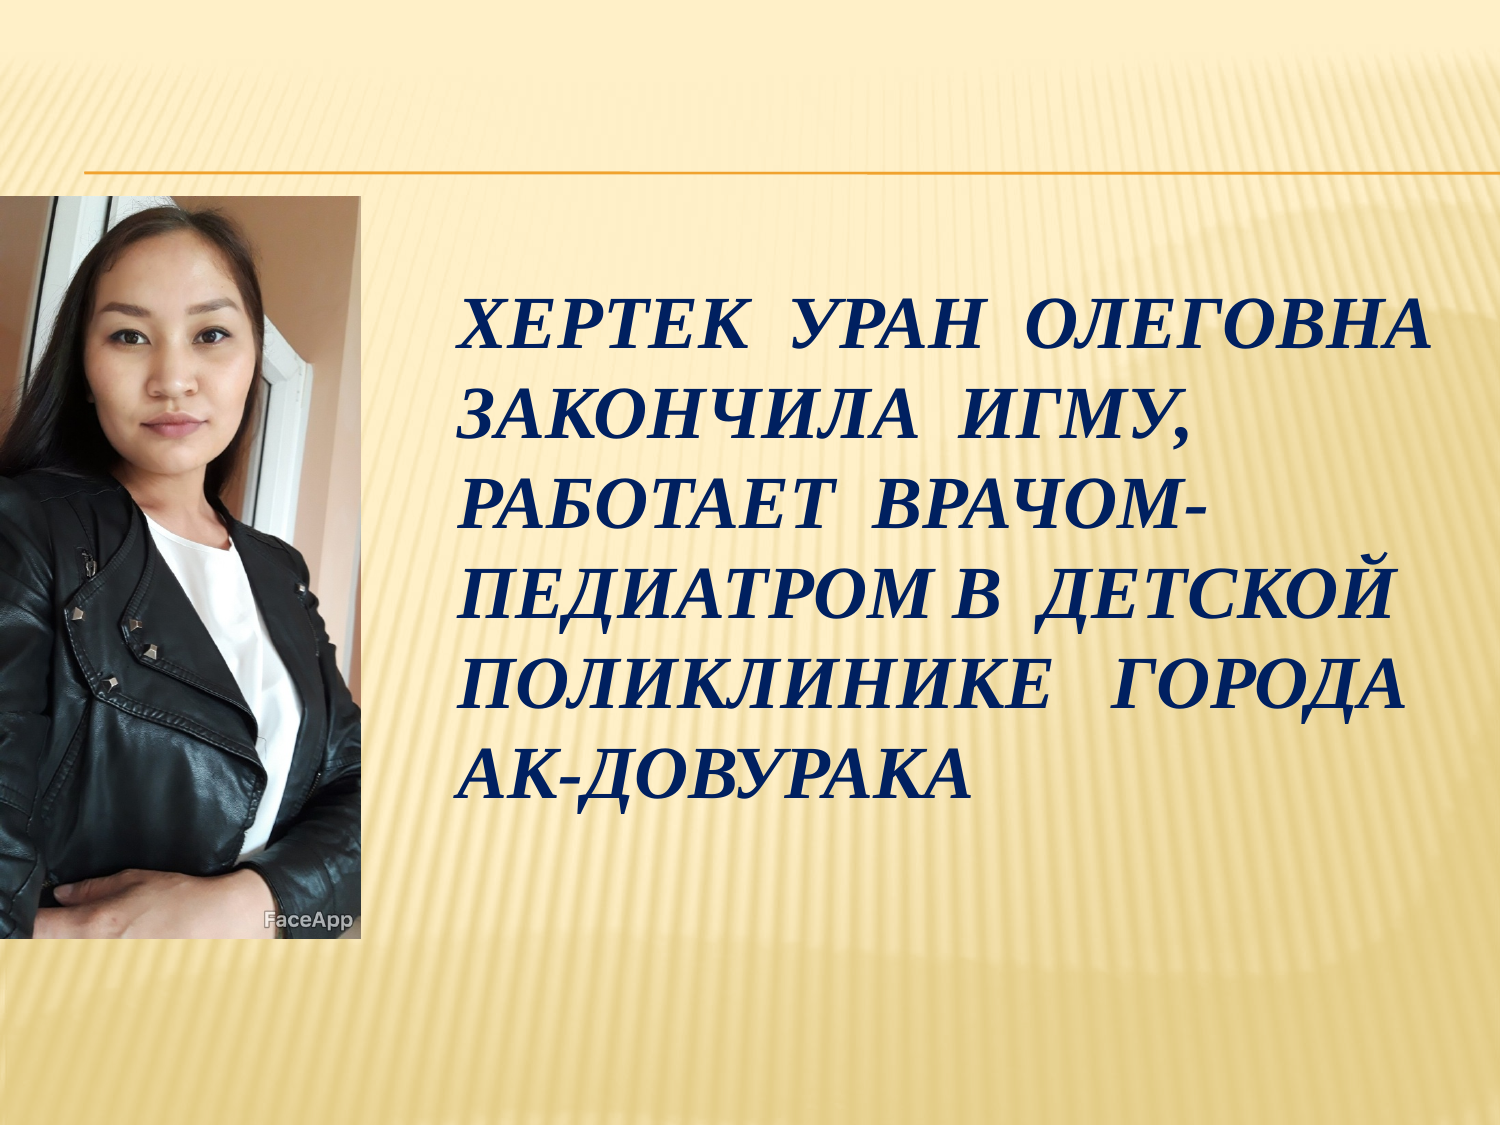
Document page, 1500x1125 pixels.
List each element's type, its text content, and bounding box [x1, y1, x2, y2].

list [0, 195, 362, 939]
title Хертек Уран Олеговна закончила ИГМУ, работает врачом- педиатром в детской поликлинике города Ак-Довурака [442, 75, 1475, 1012]
